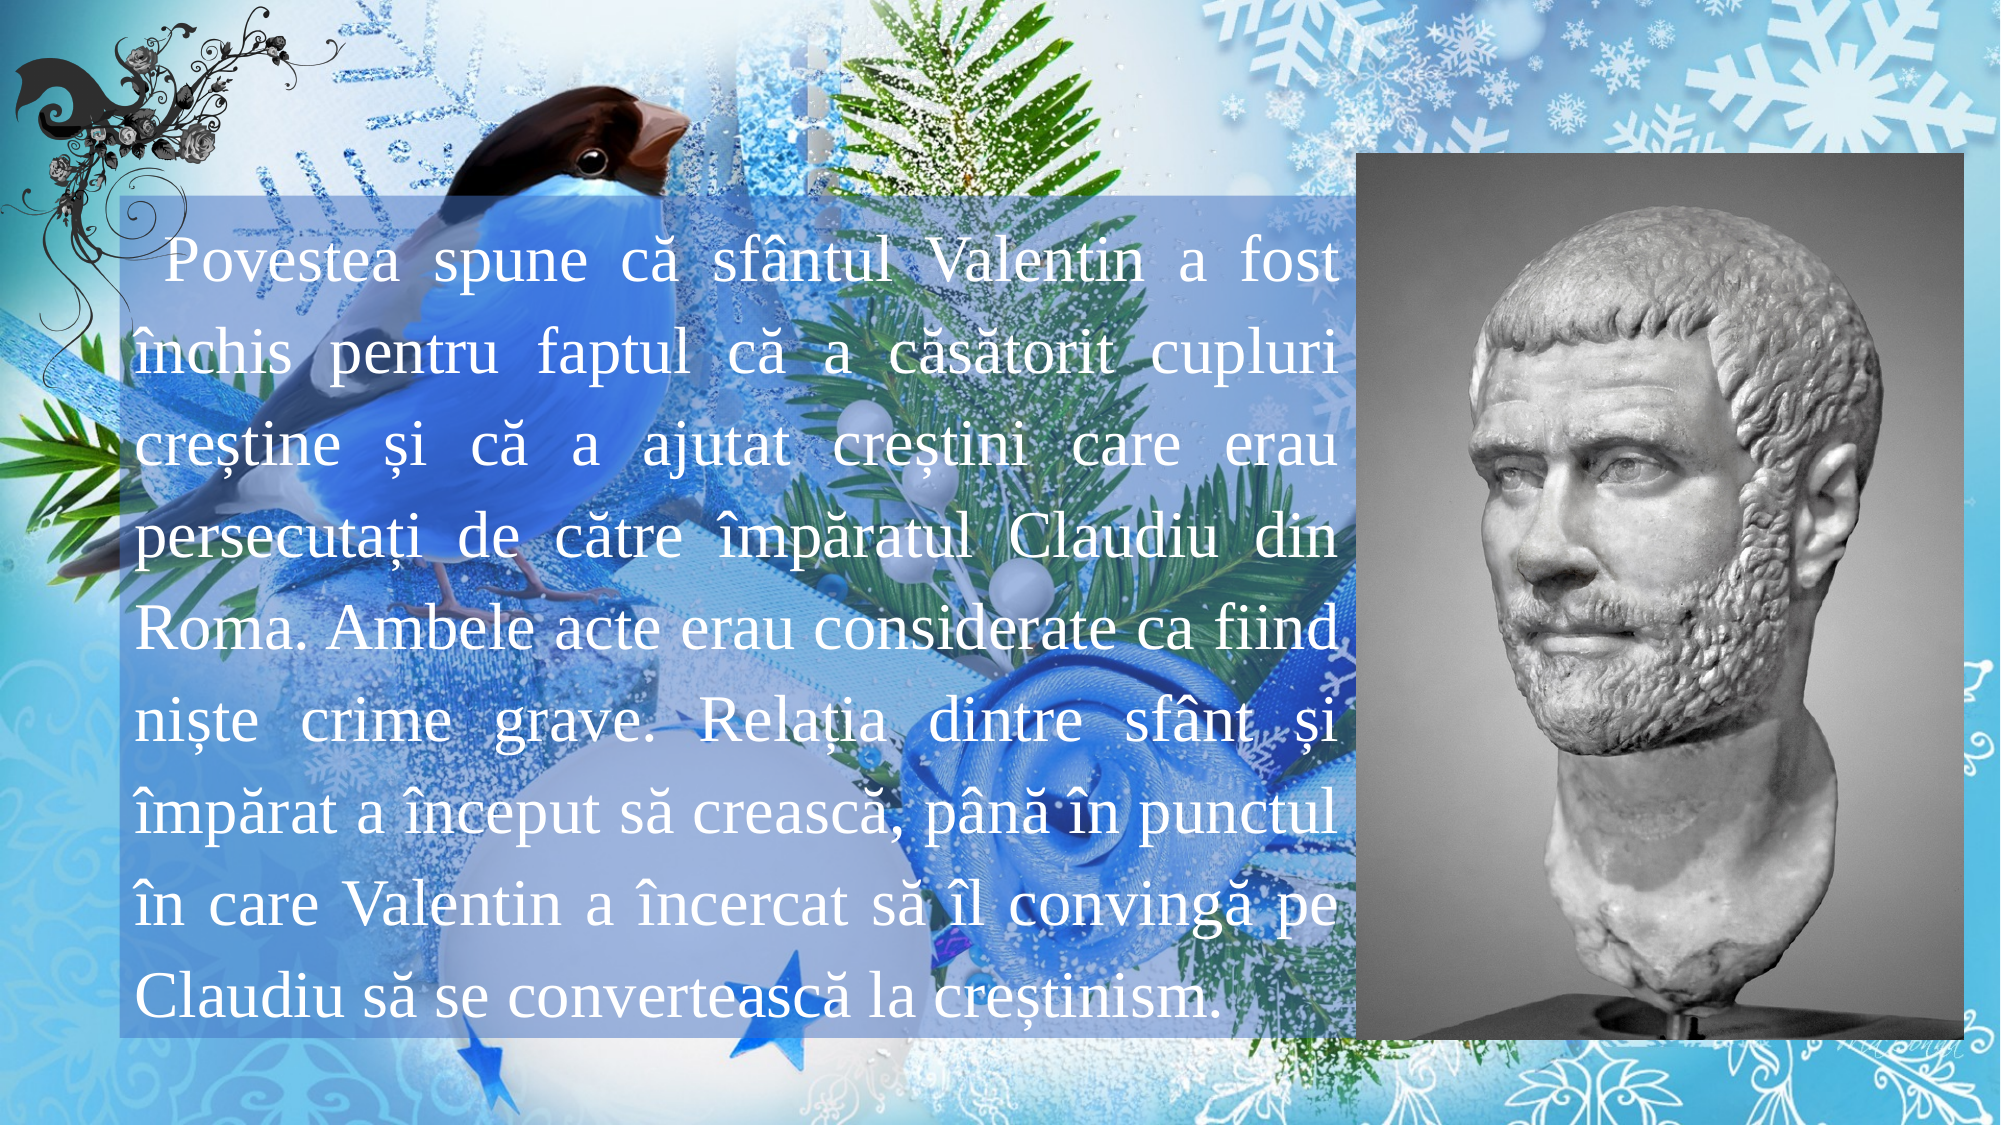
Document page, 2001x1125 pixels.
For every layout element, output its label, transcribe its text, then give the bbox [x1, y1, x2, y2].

picture [0, 0, 2001, 1125]
text_box Povestea spune că sfântul Valentin a fost închis pentru faptul că a căsătorit cupluri creștine și că a ajutat creștini care erau persecutați de către împăratul Claudiu din Roma. Ambele acte erau considerate ca fiind niște crime grave. Relația dintre sfânt și împărat a început să crească, până în punctul în care Valentin a încercat să îl convingă pe Claudiu să se convertească la creștinism. [119, 195, 1356, 1038]
